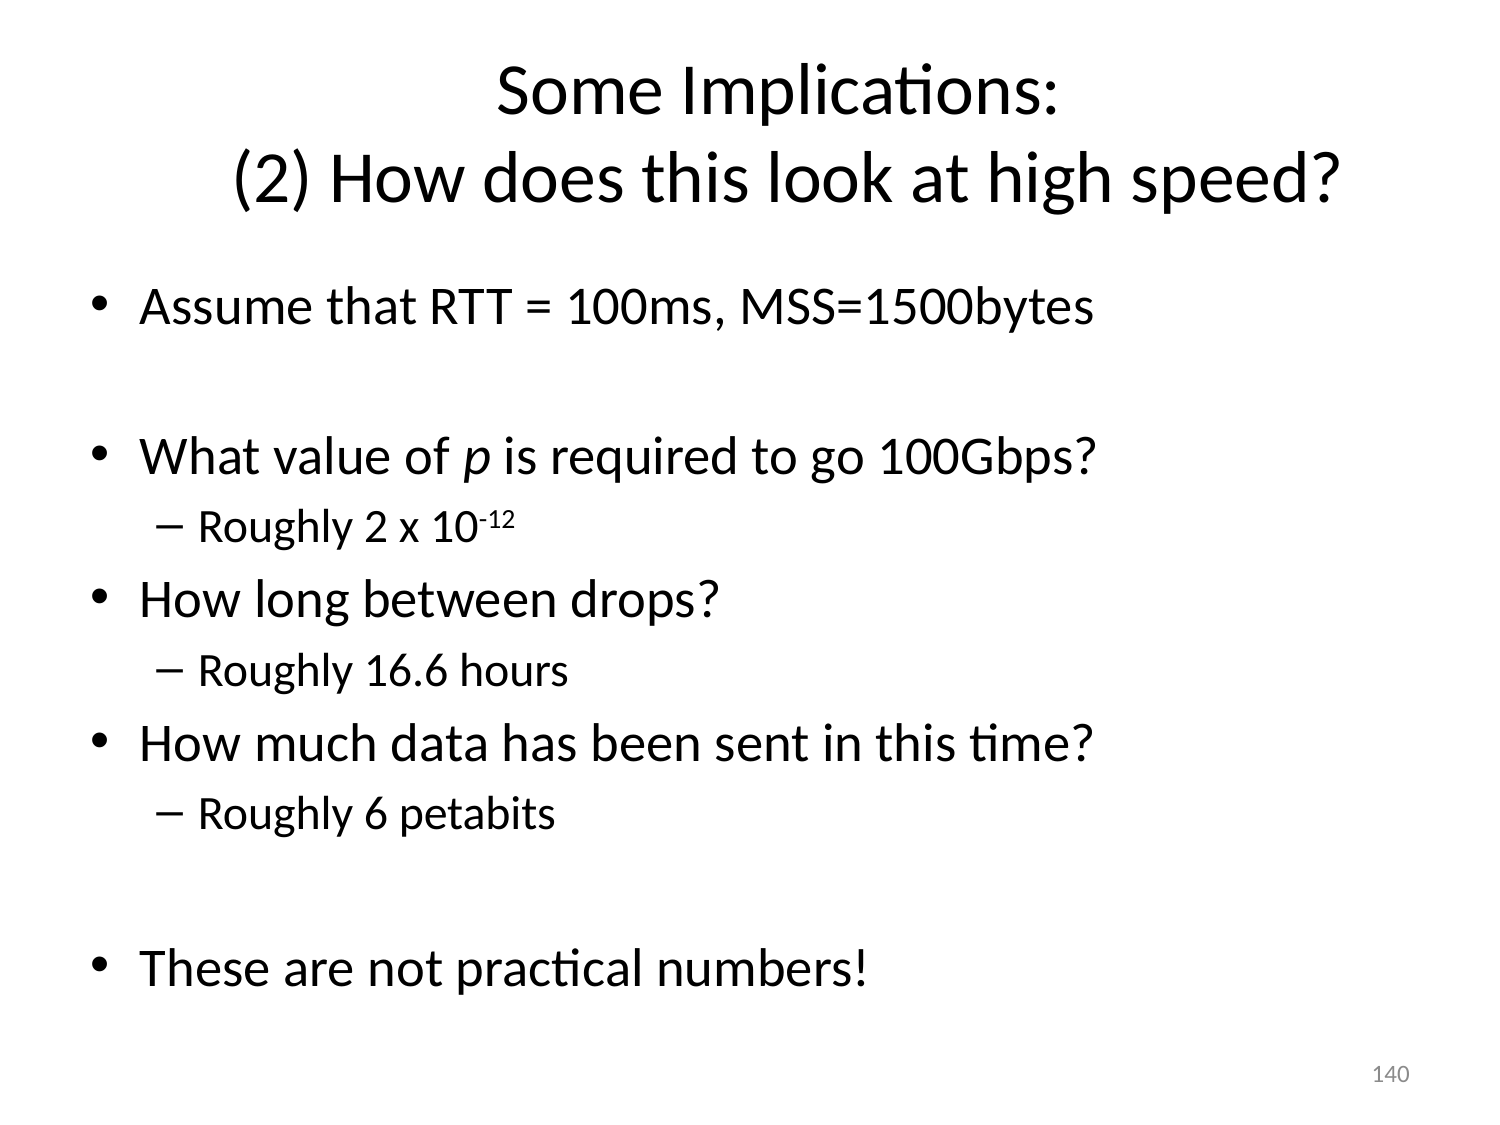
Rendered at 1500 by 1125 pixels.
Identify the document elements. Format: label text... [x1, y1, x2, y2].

title Some Implications: (2) How does this look at high speed? [50, 32, 1500, 225]
list Assume that RTT = 100ms, MSS=1500bytes What value of p is required to go 100Gbps? Roughly 2 x 10-12 How long between drops? Roughly 16.6 hours How much data has been sent in this time? Roughly 6 petabits These are not practical numbers! [75, 262, 1425, 1005]
slide_number 140 [1074, 1042, 1425, 1103]
